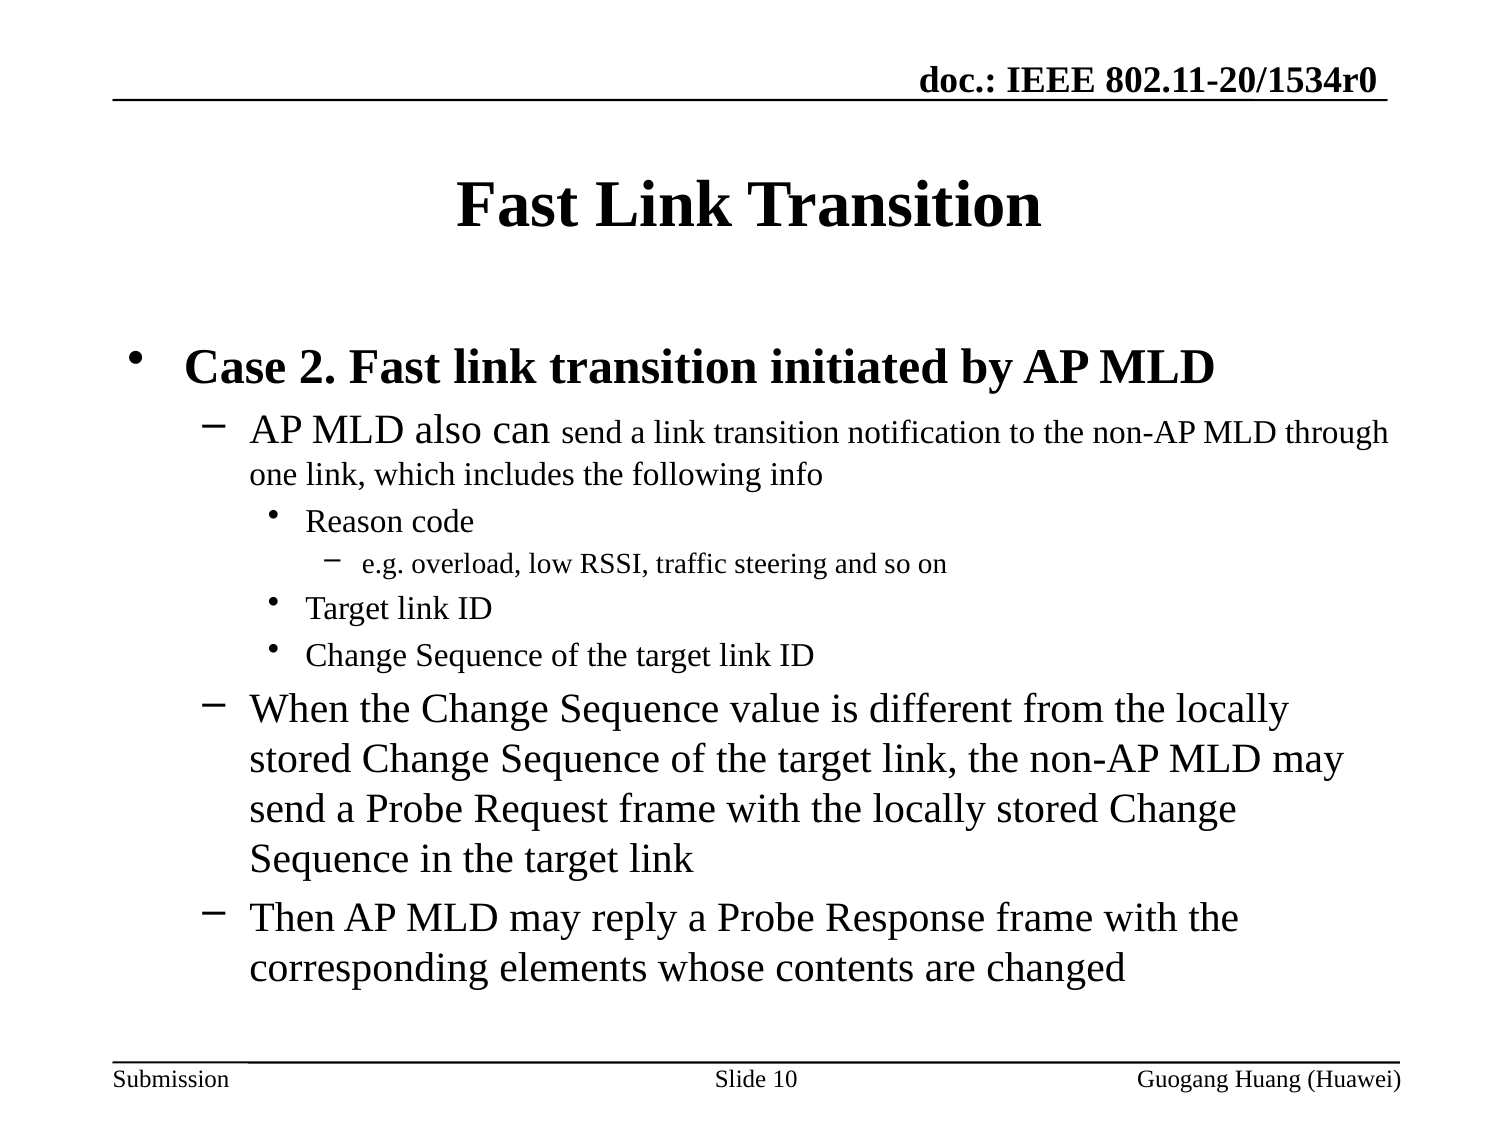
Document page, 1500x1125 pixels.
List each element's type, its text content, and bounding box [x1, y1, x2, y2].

footer Guogang Huang (Huawei) [1133, 1061, 1402, 1093]
list Case 2. Fast link transition initiated by AP MLD AP MLD also can send a link transition notification to the non-AP MLD through one link, which includes the following info Reason code e.g. overload, low RSSI, traffic steering and so on Target link ID Change Sequence of the target link ID When the Change Sequence value is different from the locally stored Change Sequence of the target link, the non-AP MLD may send a Probe Request frame with the locally stored Change Sequence in the target link Then AP MLD may reply a Probe Response frame with the corresponding elements whose contents are changed [112, 326, 1412, 1002]
slide_number Slide 10 [712, 1061, 800, 1093]
title Fast Link Transition [112, 112, 1388, 288]
